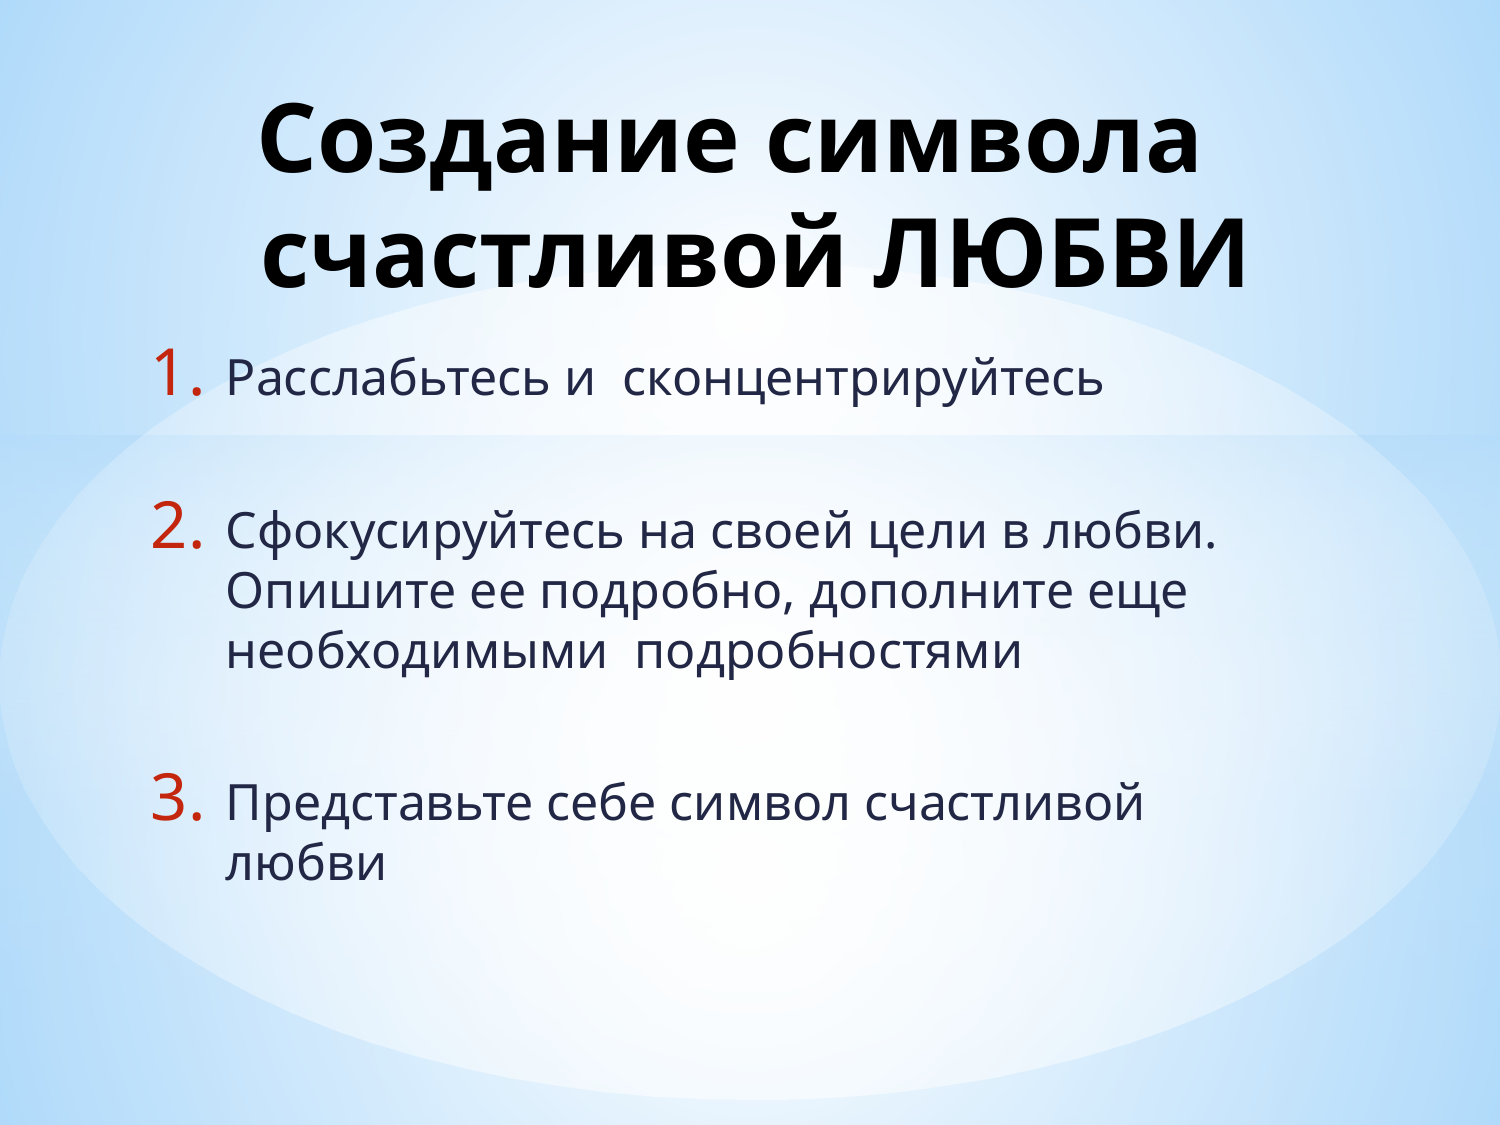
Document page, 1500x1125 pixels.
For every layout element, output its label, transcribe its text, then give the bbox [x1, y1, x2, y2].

list Расслабьтесь и сконцентрируйтесь Сфокусируйтесь на своей цели в любви. Опишите ее подробно, дополните еще необходимыми подробностями Представьте себе символ счастливой любви [135, 338, 1312, 1059]
title Создание символа счастливой ЛЮБВИ [147, 125, 1313, 315]
